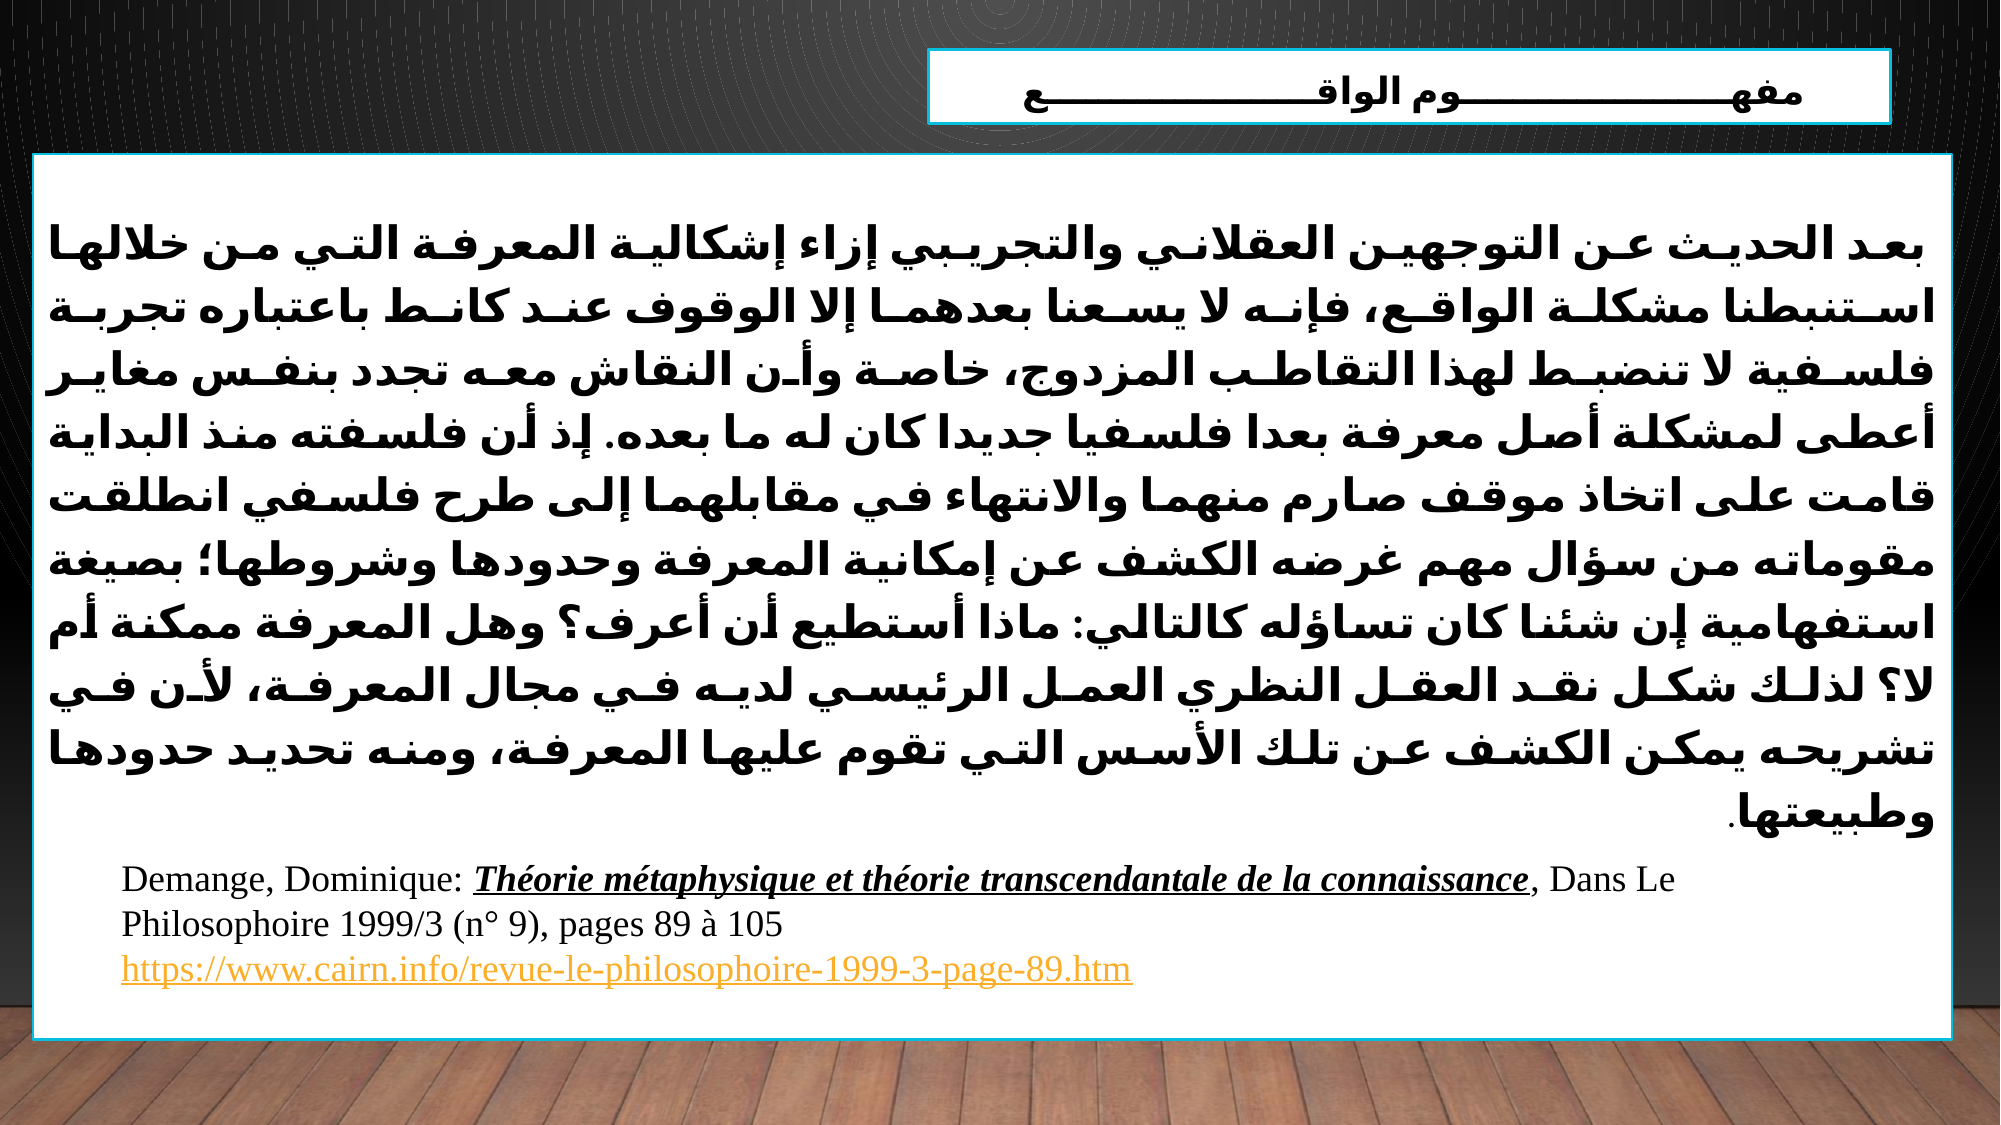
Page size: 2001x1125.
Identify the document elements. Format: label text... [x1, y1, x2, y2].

picture [0, 1005, 2000, 1125]
text_box بعد الحديث عن التوجهين العقلاني والتجريبي إزاء إشكالية المعرفة التي من خلالها استنبطنا مشكلة الواقع، فإنه لا يسعنا بعدهما إلا الوقوف عند كانط باعتباره تجربة فلسفية لا تنضبط لهذا التقاطب المزدوج، خاصة وأن النقاش معه تجدد بنفس مغاير أعطى لمشكلة أصل معرفة بعدا فلسفيا جديدا كان له ما بعده. إذ أن فلسفته منذ البداية قامت على اتخاذ موقف صارم منهما والانتهاء في مقابلهما إلى طرح فلسفي انطلقت مقوماته من سؤال مهم غرضه الكشف عن إمكانية المعرفة وحدودها وشروطها؛ بصيغة استفهامية إن شئنا كان تساؤله كالتالي: ماذا أستطيع أن أعرف؟ وهل المعرفة ممكنة أم لا؟ لذلك شكل نقد العقل النظري العمل الرئيسي لديه في مجال المعرفة، لأن في تشريحه يمكن الكشف عن تلك الأسس التي تقوم عليها المعرفة، ومنه تحديد حدودها وطبيعتها. Demange, Dominique: Théorie métaphysique et théorie transcendantale de la connaissance, Dans Le Philosophoire 1999/3 (n° 9), pages 89 à 105 https://www.cairn.info/revue-le-philosophoire-1999-3-page-89.htm [32, 153, 1953, 1041]
text_box مفهـــــــــــــــــــــوم الواقـــــــــــــــــــــع [927, 48, 1892, 125]
